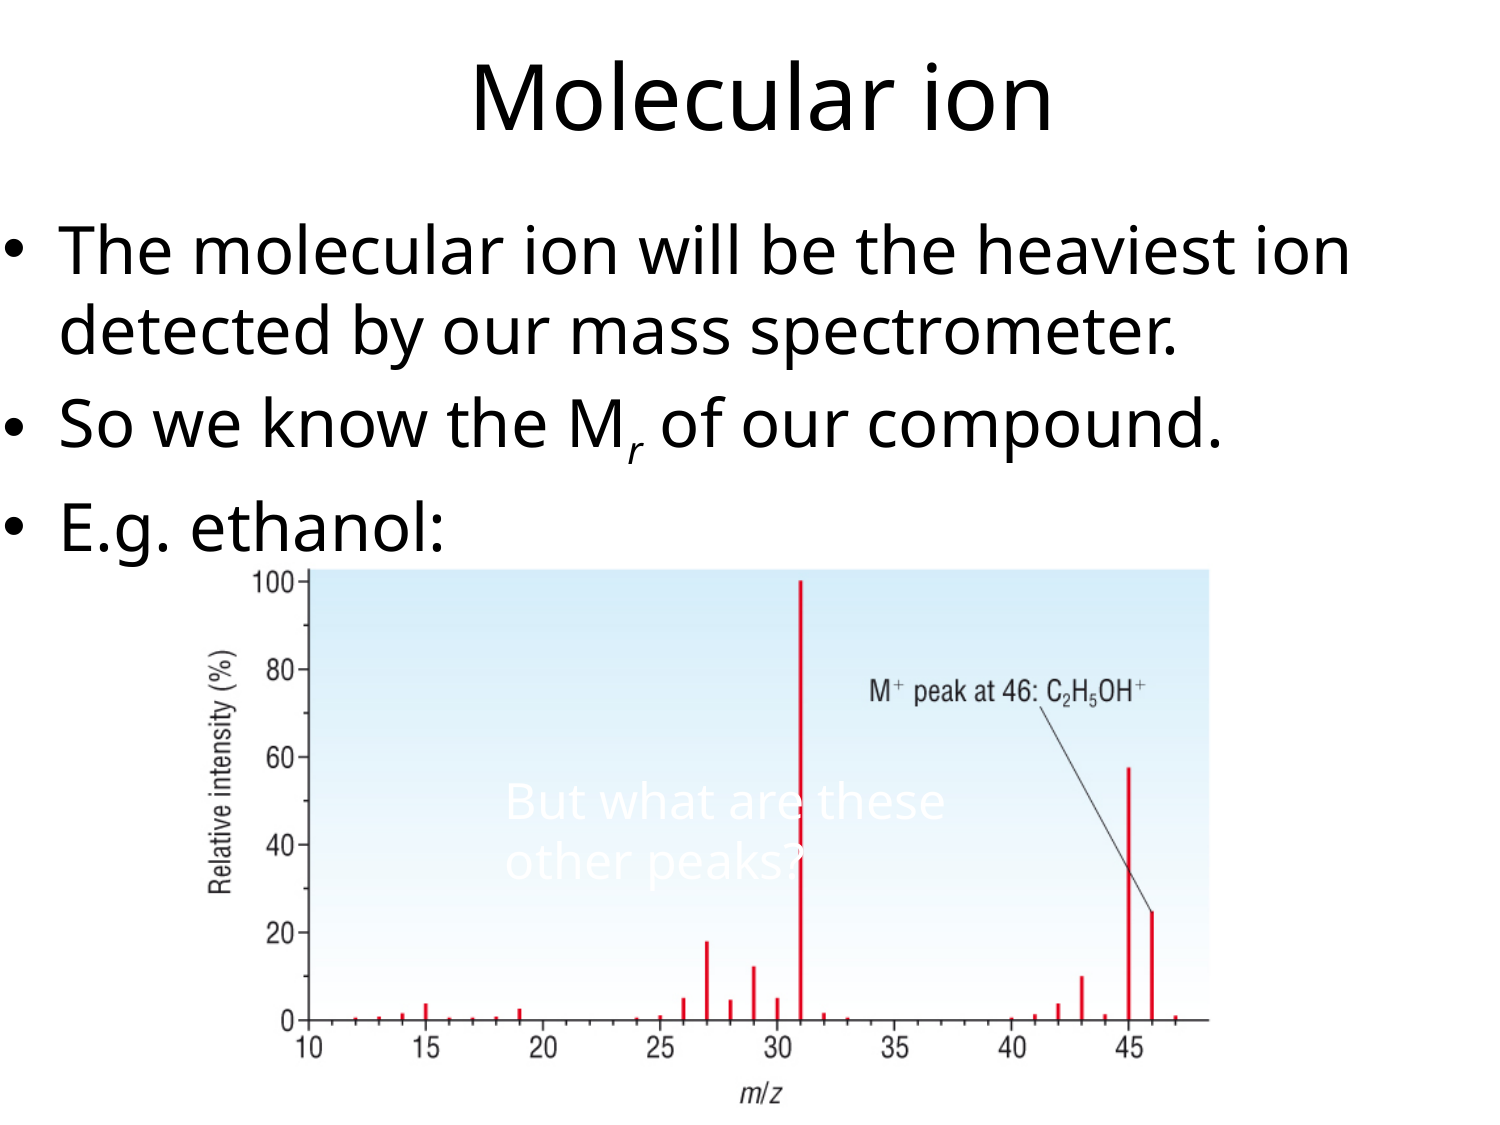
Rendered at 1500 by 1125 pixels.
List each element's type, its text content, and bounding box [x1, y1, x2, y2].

list The molecular ion will be the heaviest ion detected by our mass spectrometer. So we know the Mr of our compound. E.g. ethanol: [0, 200, 1438, 1050]
picture [199, 562, 1213, 1114]
title Molecular ion [87, 0, 1438, 188]
